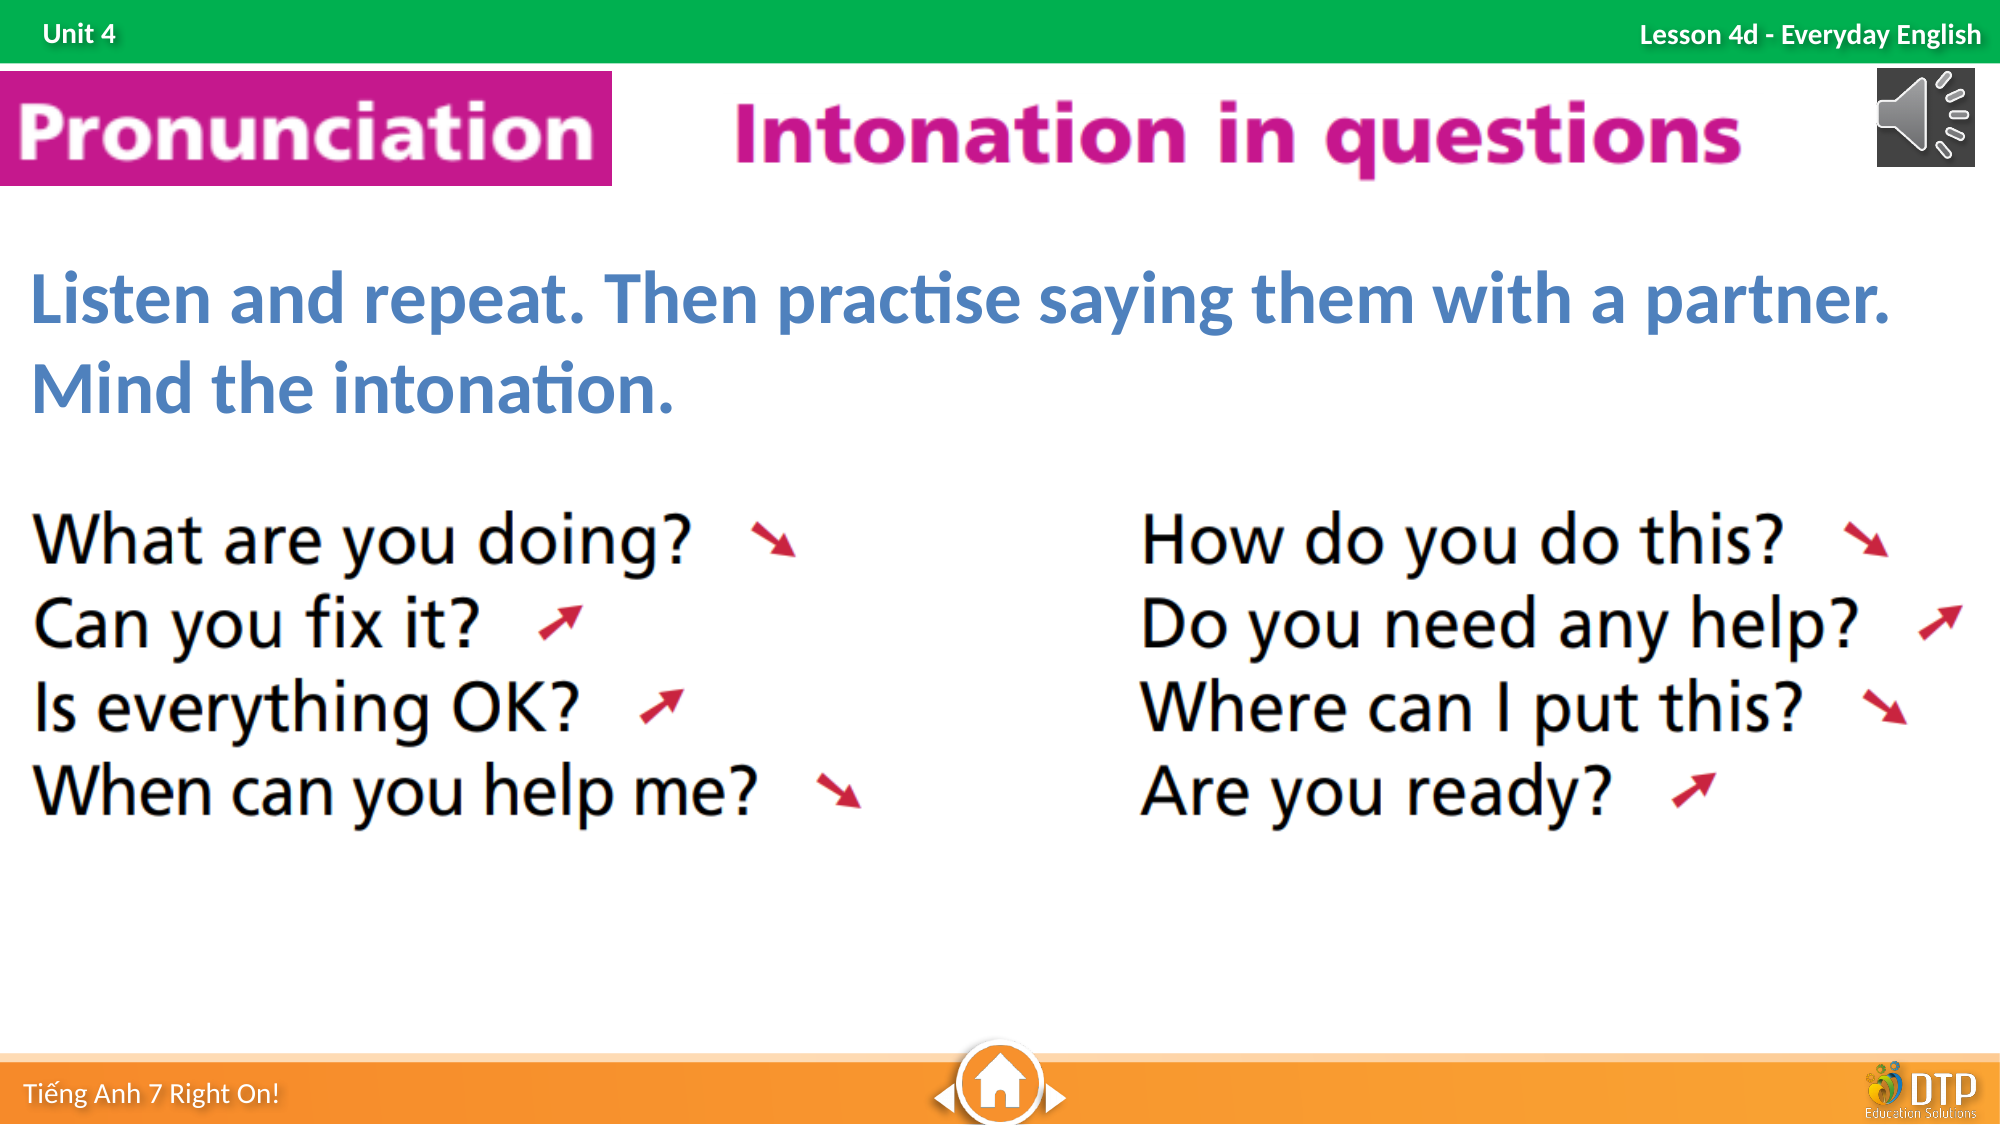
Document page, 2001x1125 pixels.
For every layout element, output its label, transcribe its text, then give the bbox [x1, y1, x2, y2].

text_box Listen and repeat. Then practise saying them with a partner. Mind the intonation. [15, 240, 1932, 436]
picture [0, 64, 2000, 1125]
